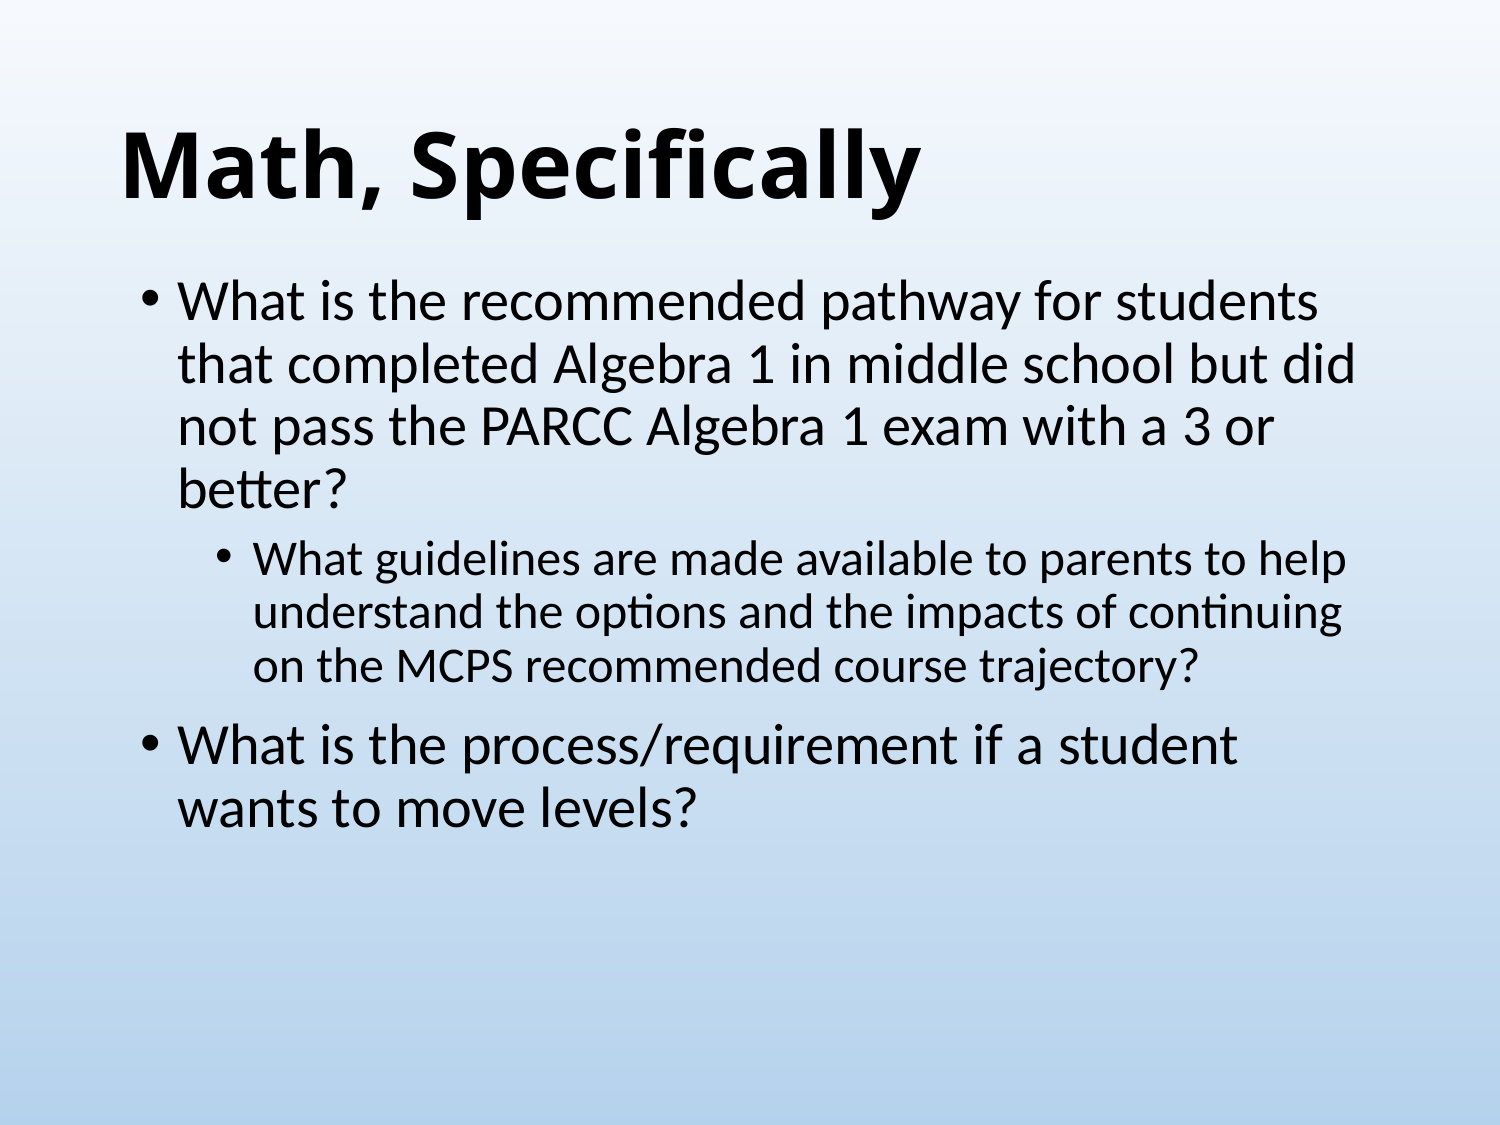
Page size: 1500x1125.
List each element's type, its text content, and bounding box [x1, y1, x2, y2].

title Math, Specifically [103, 59, 1397, 278]
list What is the recommended pathway for students that completed Algebra 1 in middle school but did not pass the PARCC Algebra 1 exam with a 3 or better? What guidelines are made available to parents to help understand the options and the impacts of continuing on the MCPS recommended course trajectory? What is the process/requirement if a student wants to move levels? [125, 262, 1397, 1014]
